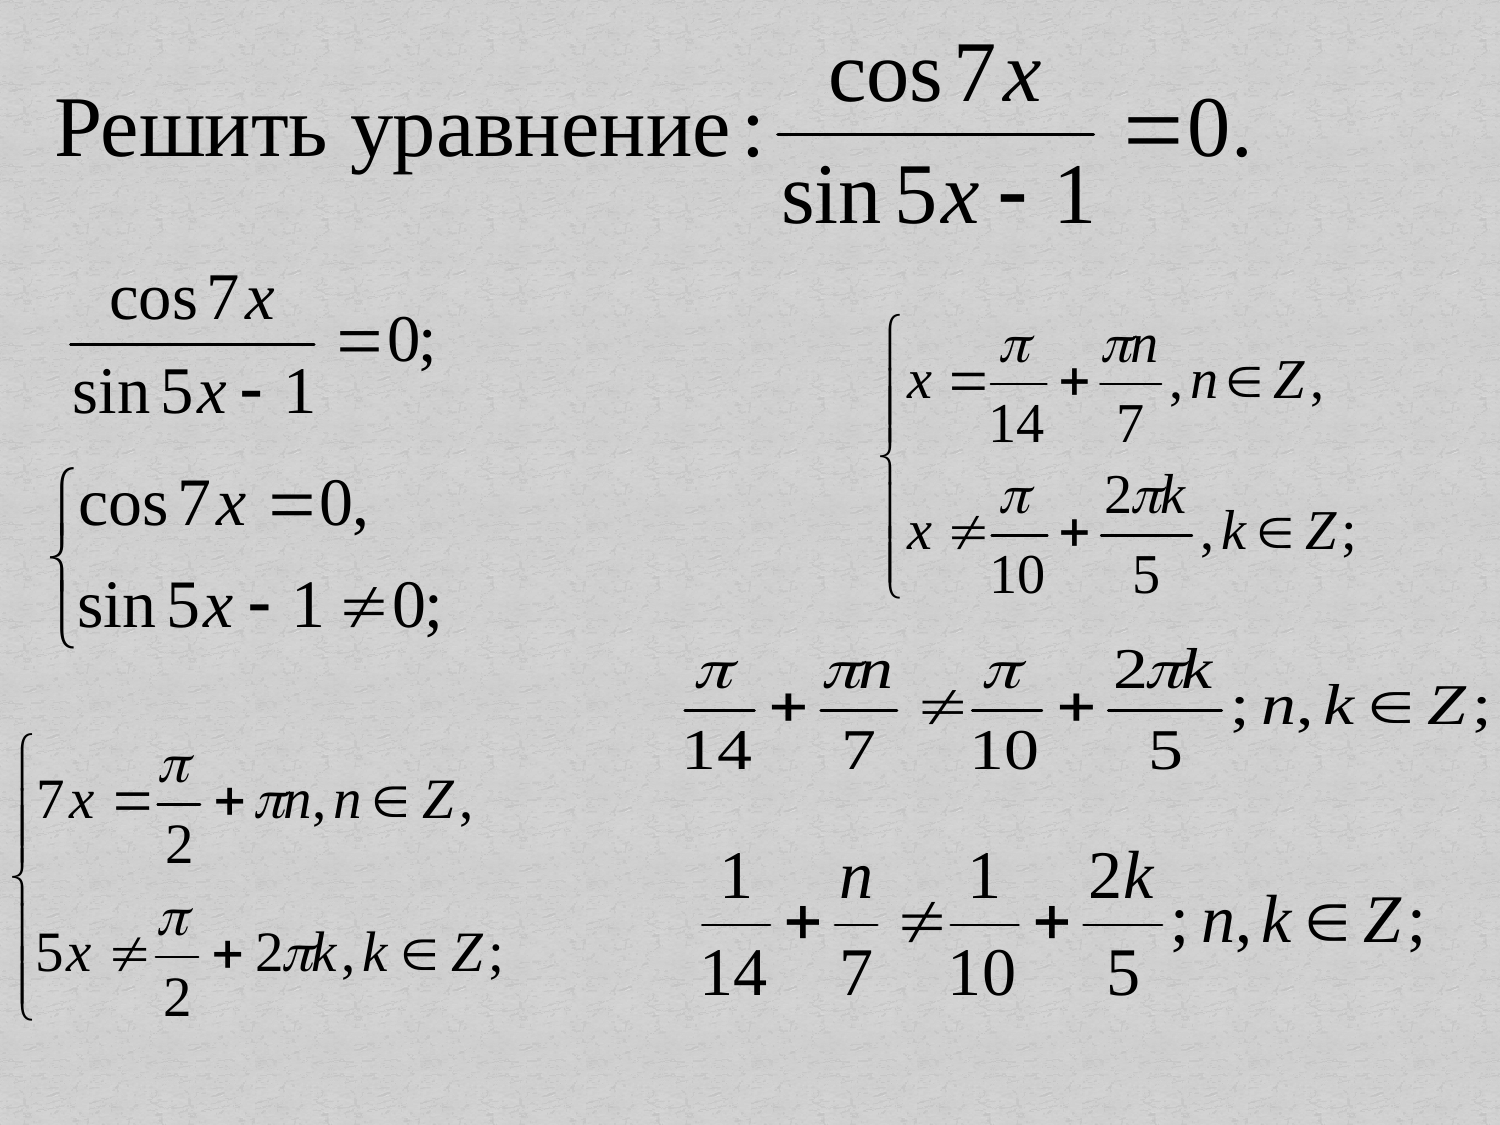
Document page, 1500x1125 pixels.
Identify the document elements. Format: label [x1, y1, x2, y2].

list [2, 723, 513, 1033]
list [693, 836, 1434, 1009]
list [870, 304, 1363, 610]
text_box [676, 636, 1499, 781]
text_box [37, 458, 453, 659]
list [44, 21, 1264, 242]
text_box [61, 257, 448, 427]
